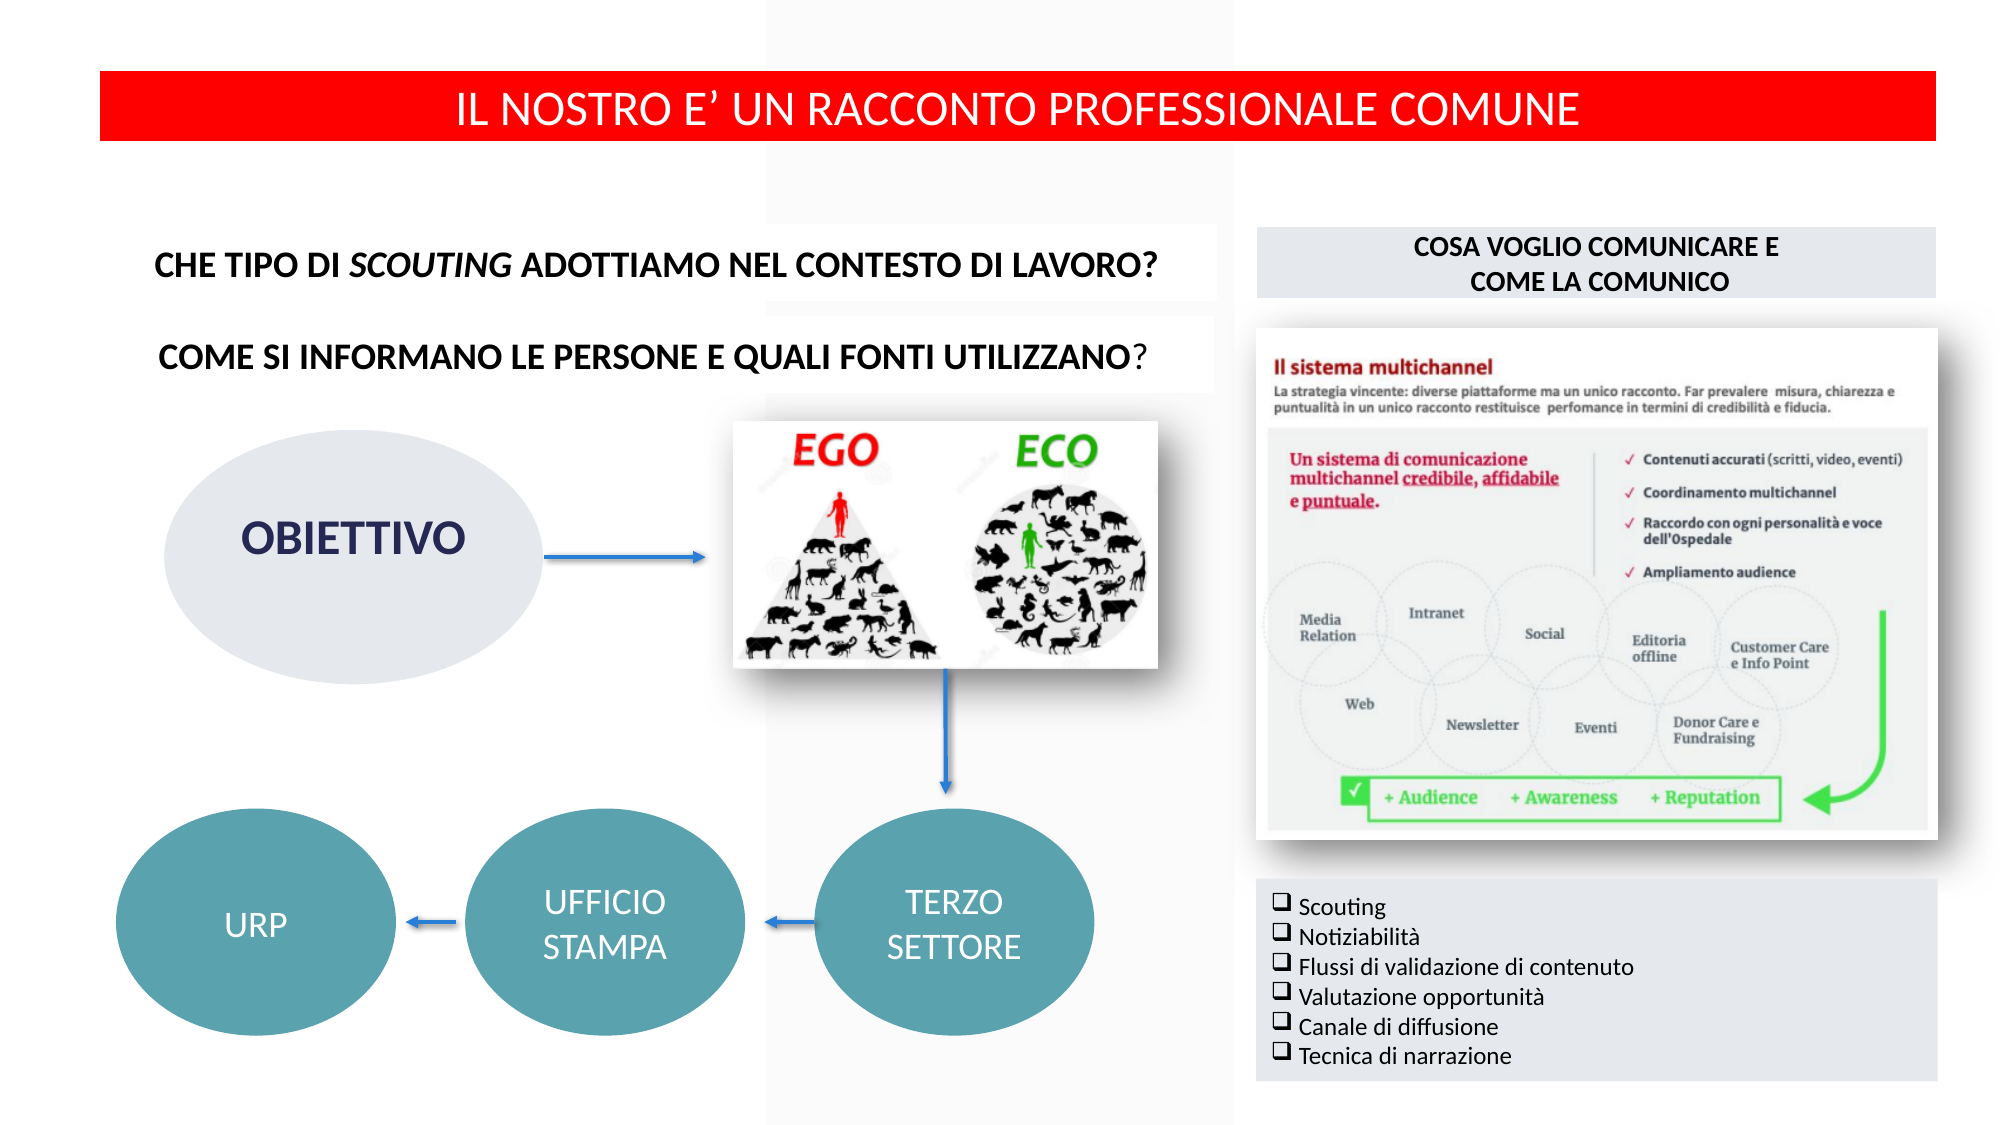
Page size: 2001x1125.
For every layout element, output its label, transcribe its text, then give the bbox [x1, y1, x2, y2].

text_box COSA VOGLIO COMUNICARE E COME LA COMUNICO [1255, 224, 1939, 301]
text_box Scouting Notiziabilità Flussi di validazione di contenuto Valutazione opportunità Canale di diffusione Tecnica di narrazione [1255, 878, 1939, 1082]
text_box UFFICIO STAMPA [463, 807, 747, 1037]
picture [1255, 328, 1939, 841]
text_box TERZO SETTORE [813, 807, 1096, 1037]
text_box CHE TIPO DI SCOUTING ADOTTIAMO NEL CONTESTO DI LAVORO? [97, 224, 1217, 301]
picture [732, 421, 1159, 670]
text_box OBIETTIVO [161, 427, 546, 687]
text_box IL NOSTRO E’ UN RACCONTO PROFESSIONALE COMUNE [97, 68, 1939, 143]
text_box COME SI INFORMANO LE PERSONE E QUALI FONTI UTILIZZANO? [94, 316, 1214, 393]
text_box URP [114, 807, 398, 1037]
